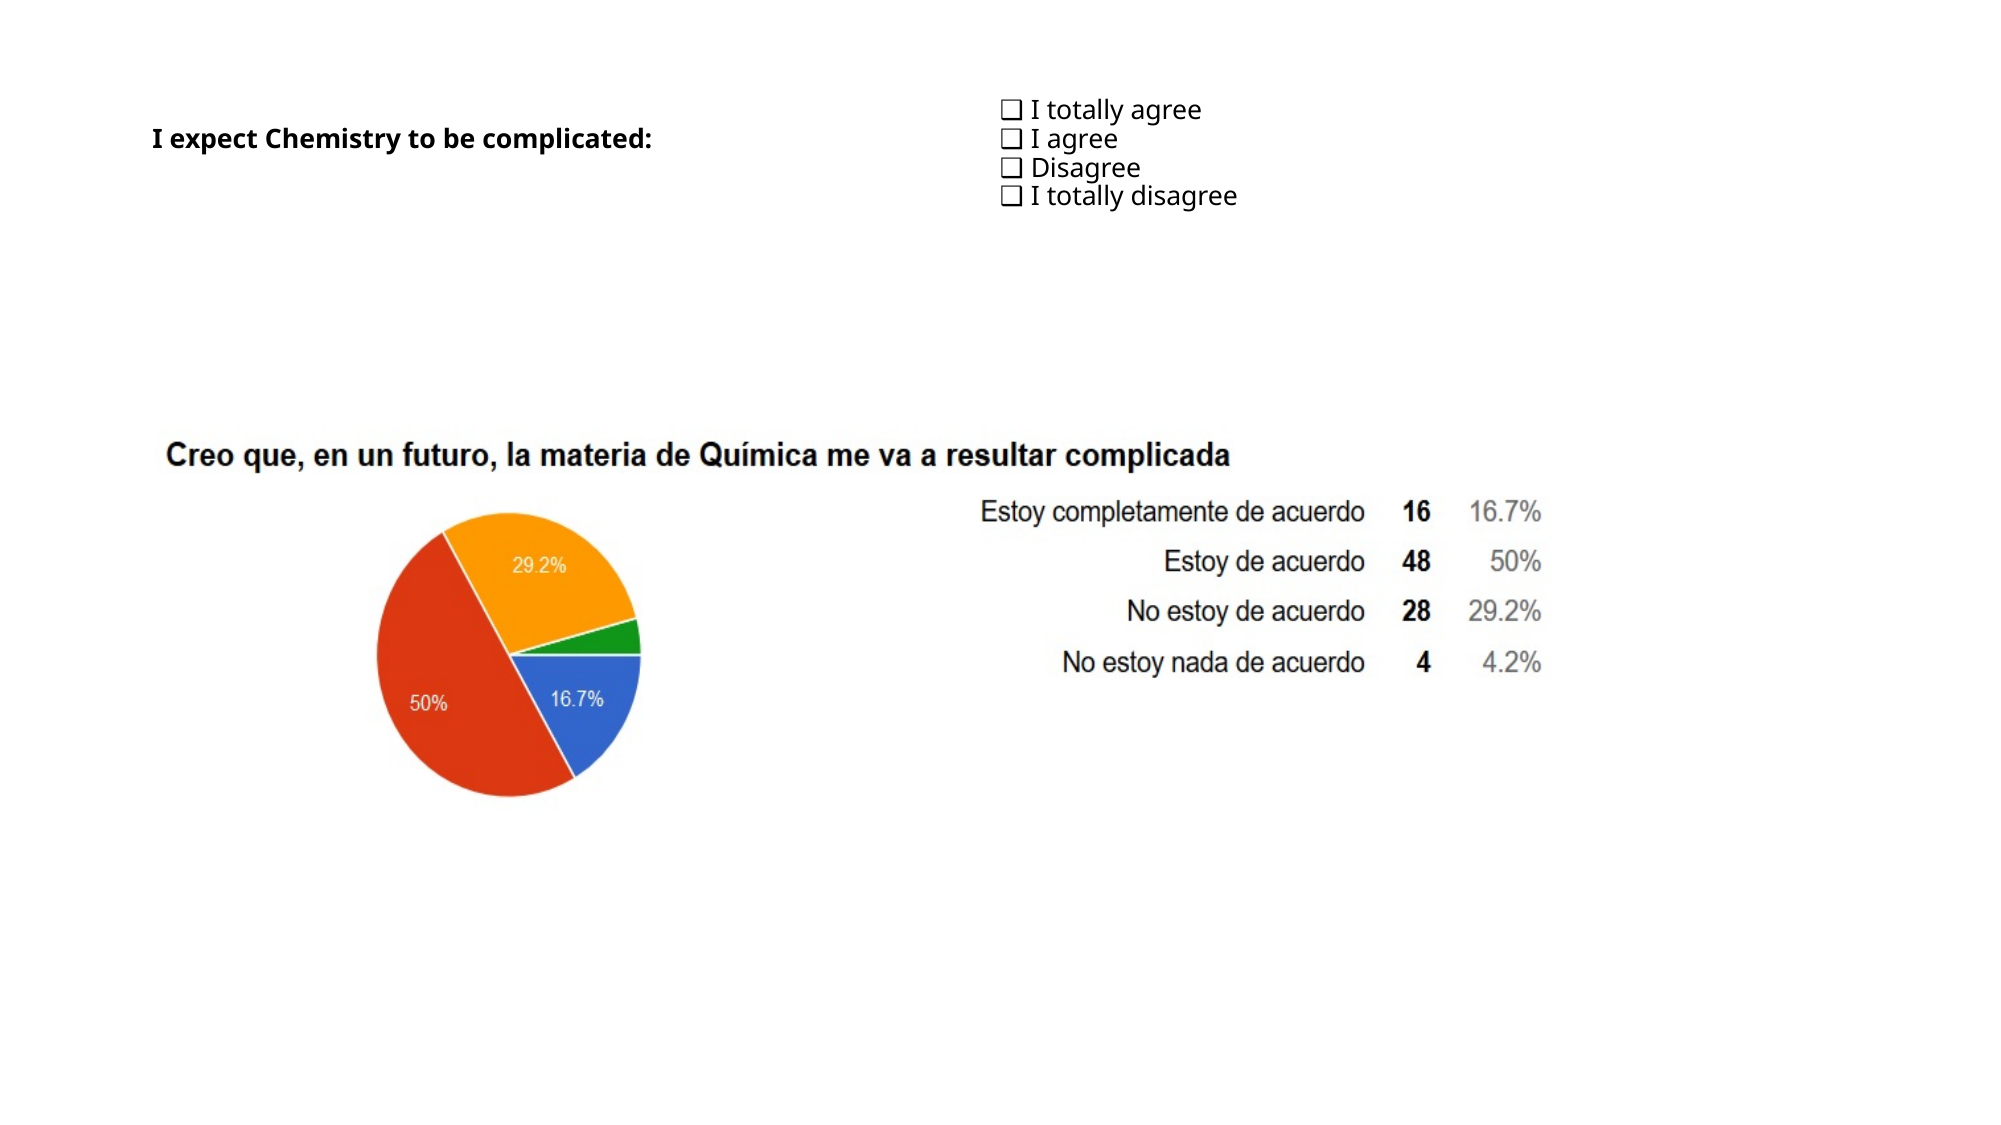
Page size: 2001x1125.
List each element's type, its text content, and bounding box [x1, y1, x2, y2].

picture [114, 405, 1684, 1059]
title I expect Chemistry to be complicated: ❑ I totally agree ❑ I agree ❑ Disagree ❑ I totally disagree [137, 59, 1863, 278]
